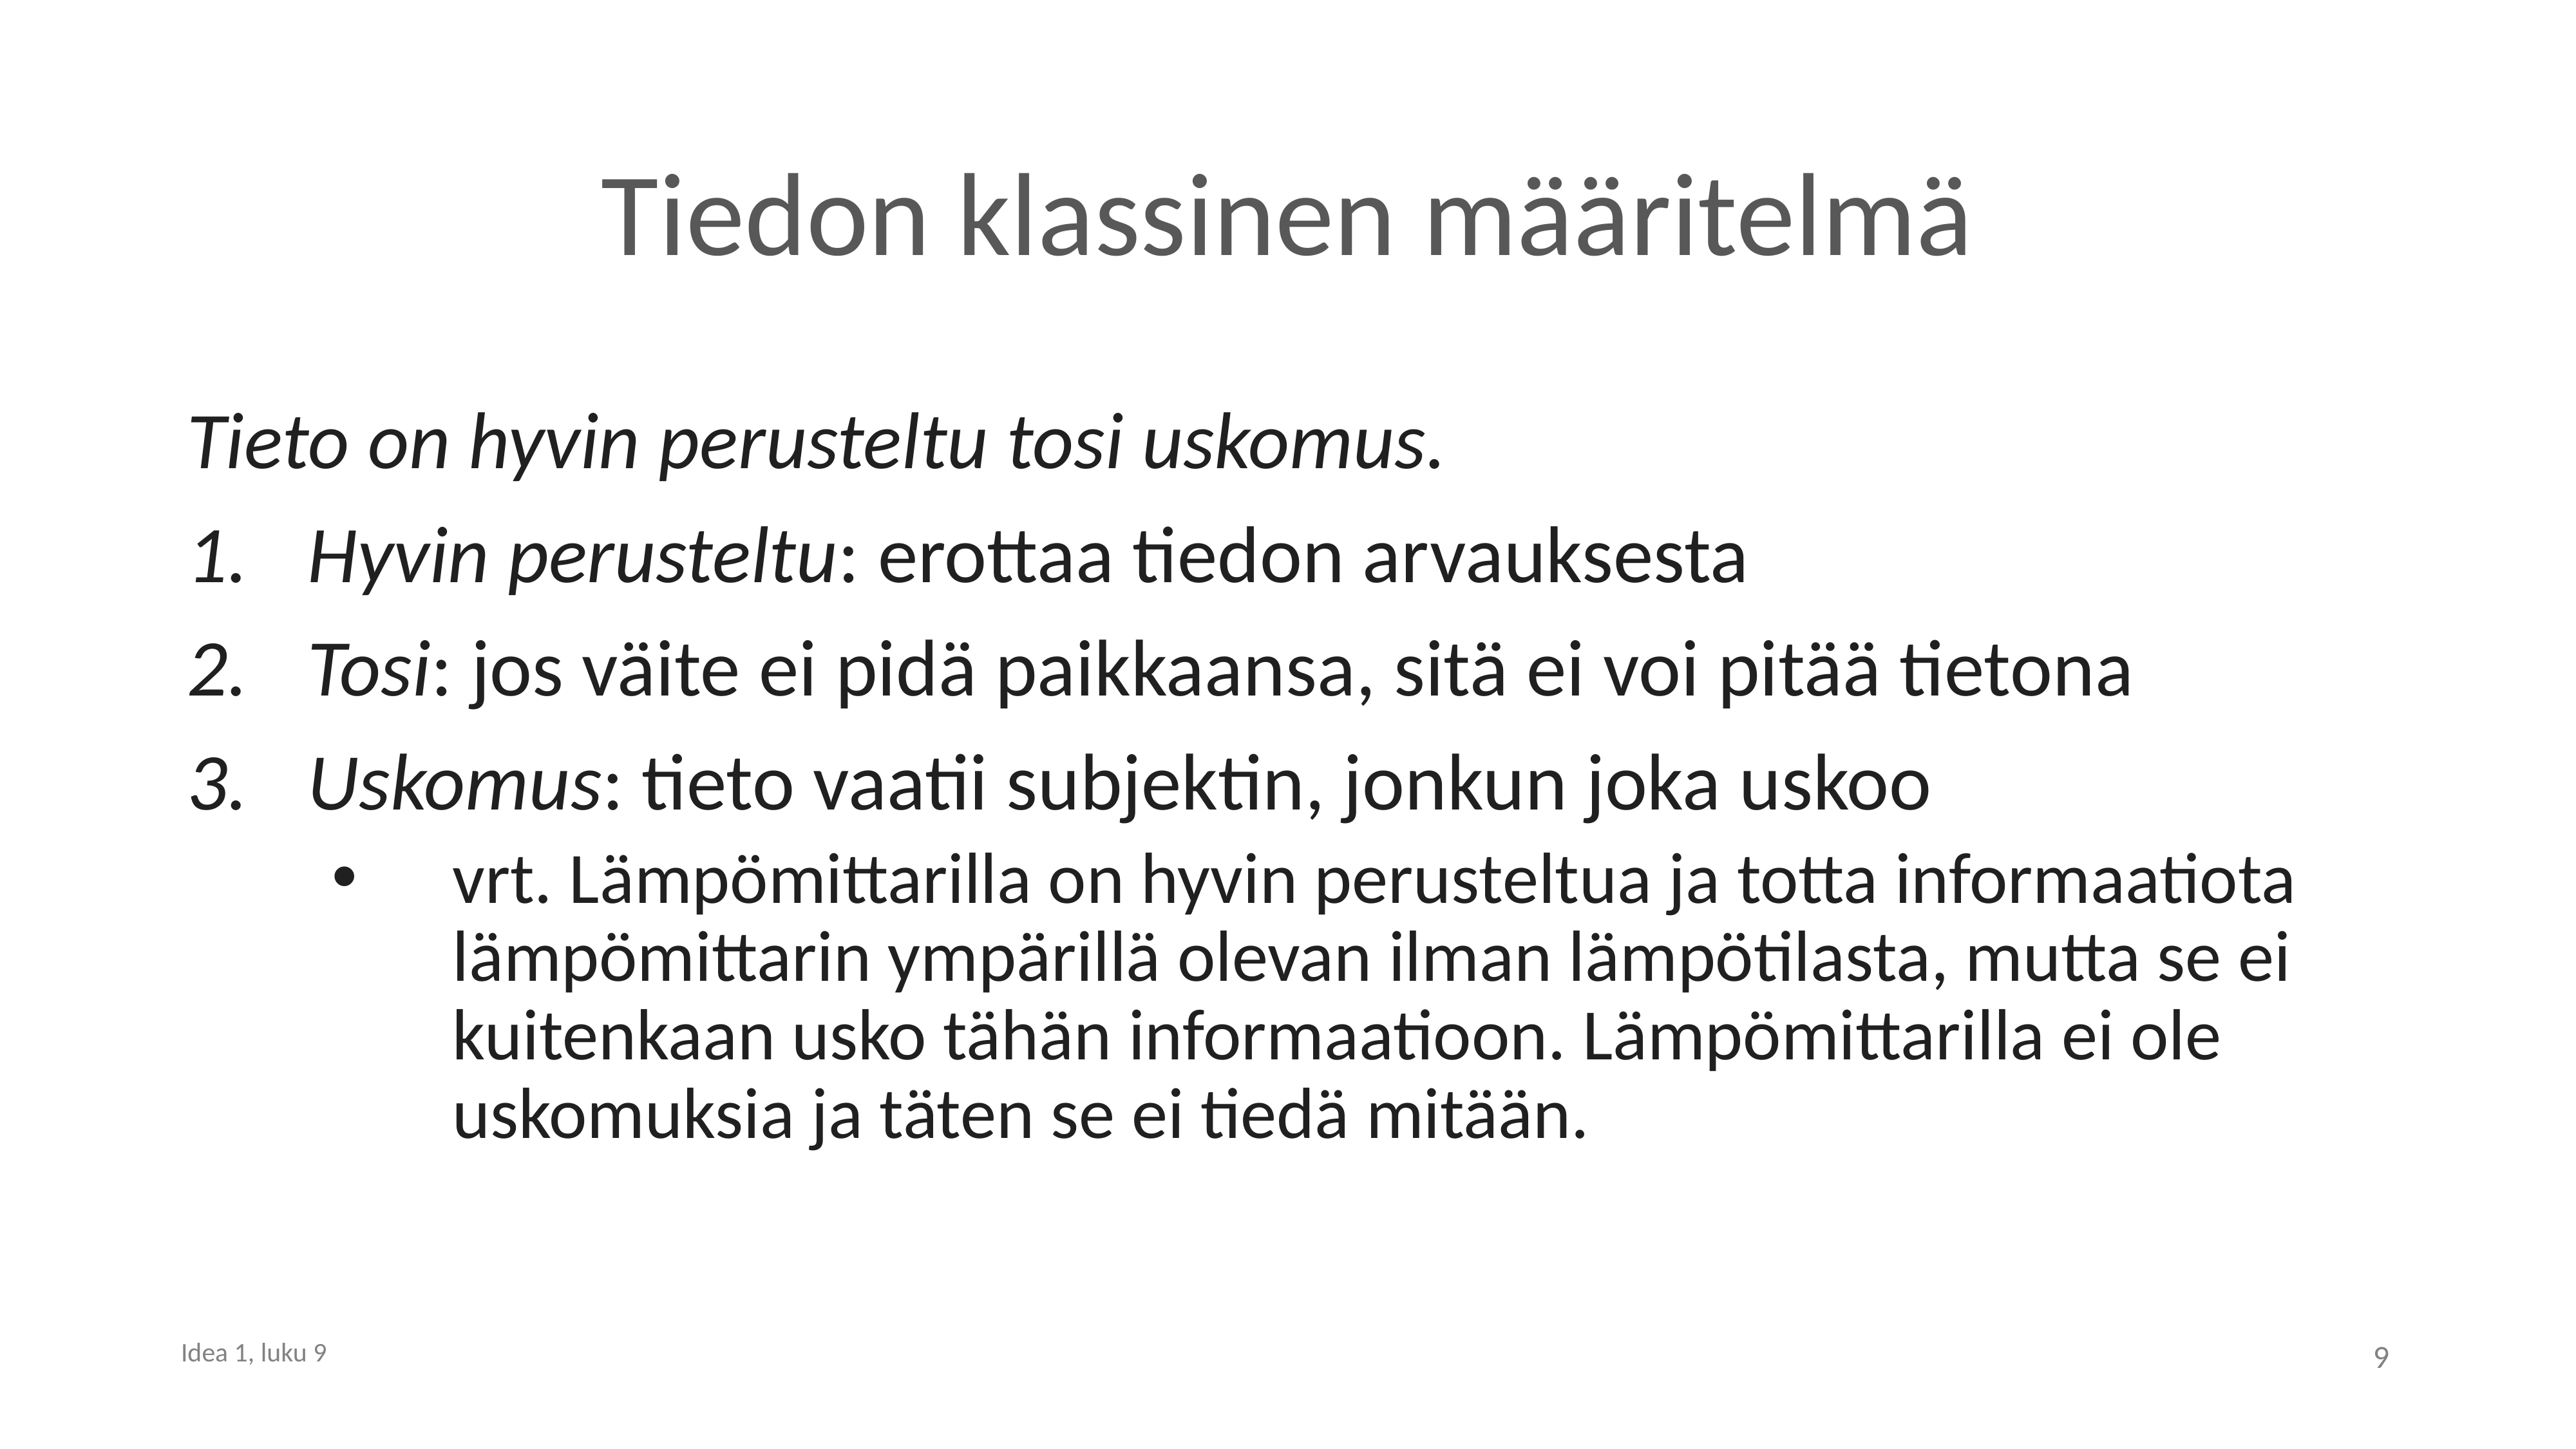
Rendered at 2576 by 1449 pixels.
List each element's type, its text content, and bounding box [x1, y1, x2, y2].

slide_number 9 [1819, 1302, 2399, 1380]
list Tieto on hyvin perusteltu tosi uskomus. Hyvin perusteltu: erottaa tiedon arvauksesta Tosi: jos väite ei pidä paikkaansa, sitä ei voi pitää tietona Uskomus: tieto vaatii subjektin, jonkun joka uskoo vrt. Lämpömittarilla on hyvin perusteltua ja totta informaatiota lämpömittarin ympärillä olevan ilman lämpötilasta, mutta se ei kuitenkaan usko tähän informaatioon. Lämpömittarilla ei ole uskomuksia ja täten se ei tiedä mitään. [177, 393, 2399, 1255]
title Tiedon klassinen määritelmä [177, 77, 2399, 357]
footer Idea 1, luku 9 [171, 1318, 1041, 1372]
